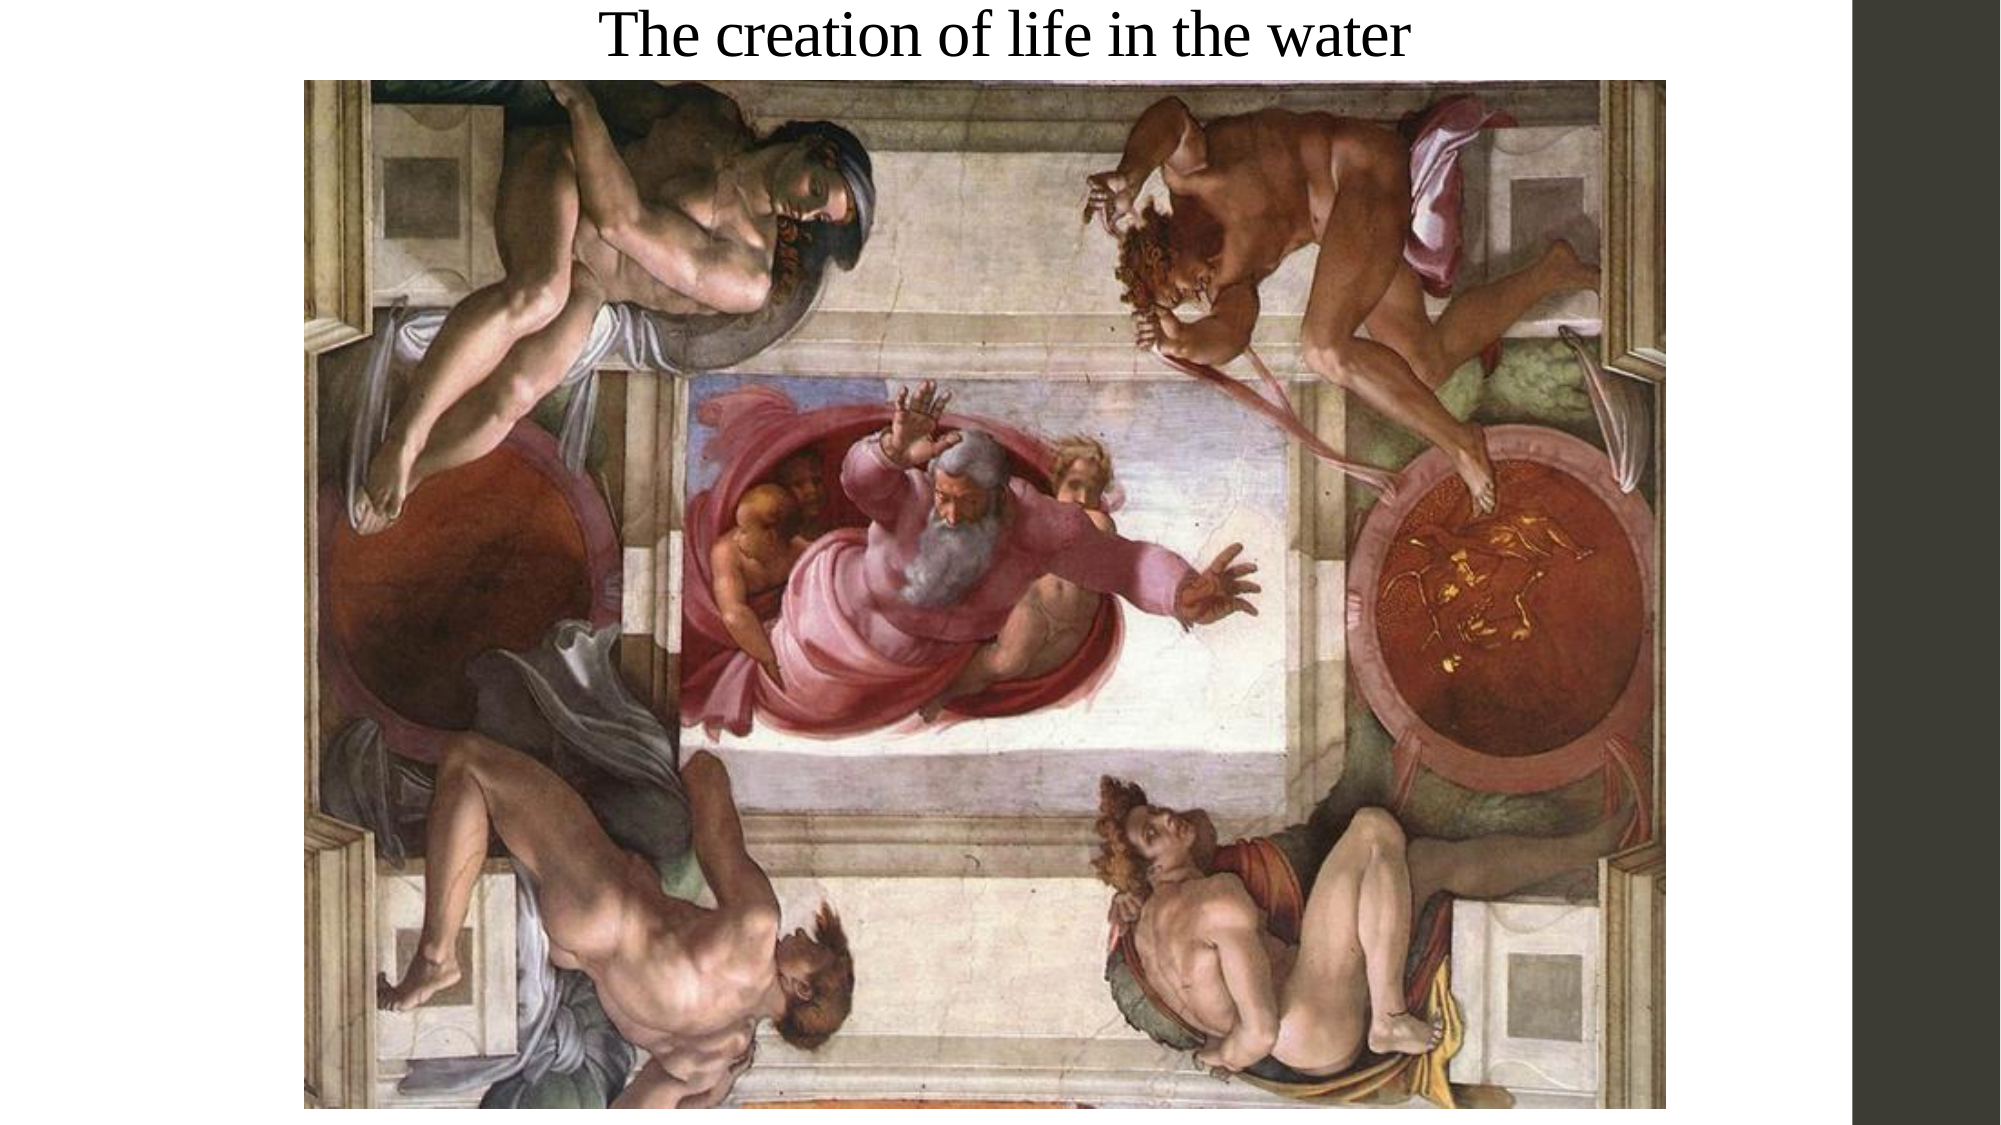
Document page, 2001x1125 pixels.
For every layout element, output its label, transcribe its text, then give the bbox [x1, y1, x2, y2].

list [304, 80, 1666, 1110]
title The creation of life in the water [117, 6, 1894, 79]
